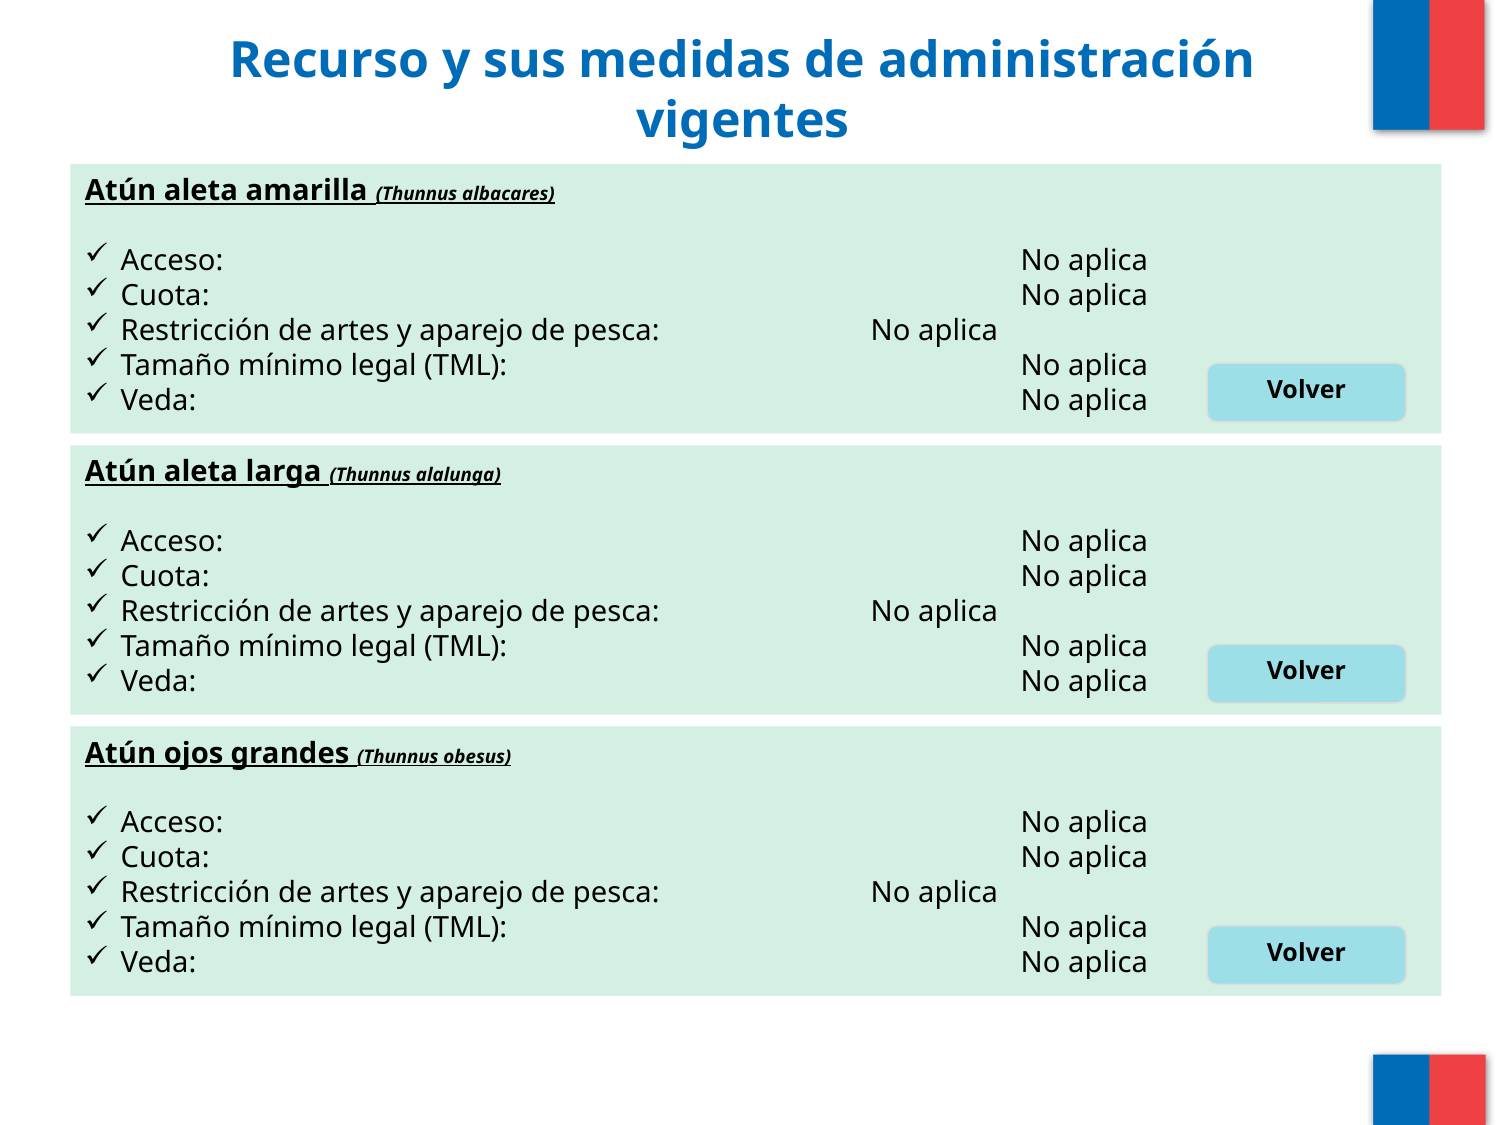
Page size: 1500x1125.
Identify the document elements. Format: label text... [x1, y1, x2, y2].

text_box Atún aleta amarilla (Thunnus albacares) Acceso: No aplica Cuota: No aplica Restricción de artes y aparejo de pesca: No aplica Tamaño mínimo legal (TML): No aplica Veda: No aplica [70, 163, 1442, 434]
text_box Volver [1207, 644, 1407, 704]
text_box Atún aleta larga (Thunnus alalunga) Acceso: No aplica Cuota: No aplica Restricción de artes y aparejo de pesca: No aplica Tamaño mínimo legal (TML): No aplica Veda: No aplica [70, 445, 1442, 715]
title Recurso y sus medidas de administración vigentes [105, 11, 1381, 165]
text_box Volver [1207, 925, 1407, 985]
text_box Volver [1207, 363, 1407, 422]
text_box Atún ojos grandes (Thunnus obesus) Acceso: No aplica Cuota: No aplica Restricción de artes y aparejo de pesca: No aplica Tamaño mínimo legal (TML): No aplica Veda: No aplica [70, 726, 1442, 996]
picture [0, 0, 1500, 1125]
